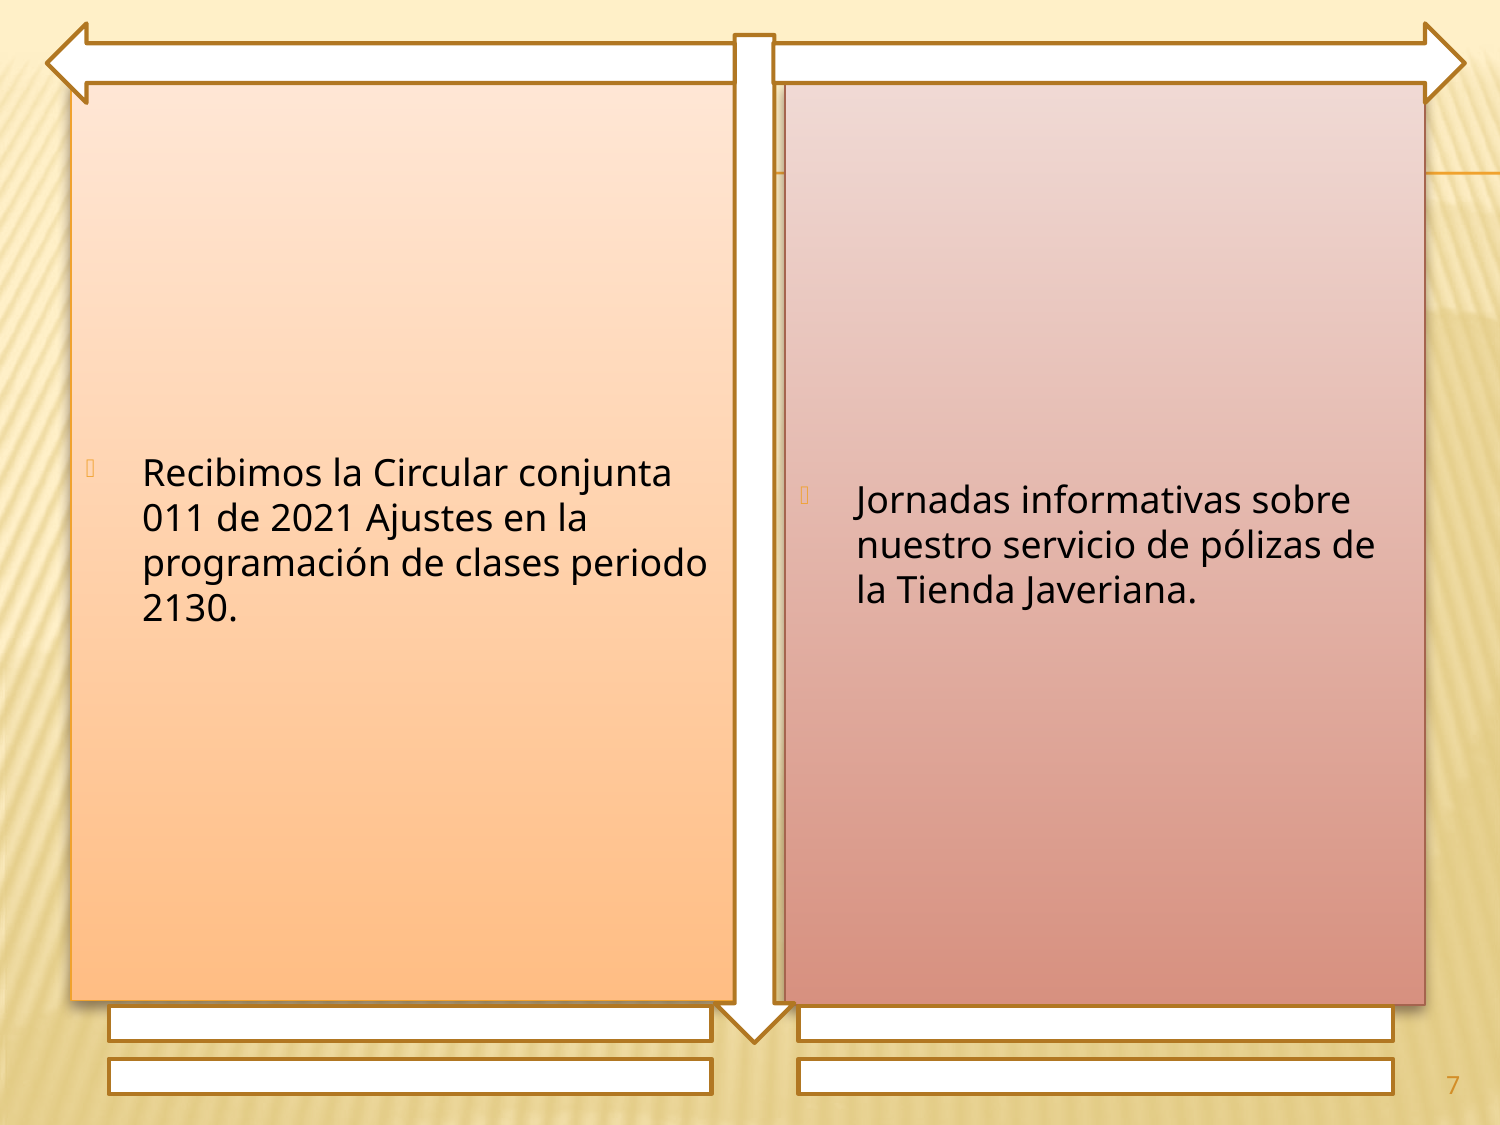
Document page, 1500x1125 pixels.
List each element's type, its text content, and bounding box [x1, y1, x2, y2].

list Recibimos la Circular conjunta 011 de 2021 Ajustes en la programación de clases periodo 2130. [70, 86, 732, 1001]
text_box [44, 21, 737, 105]
slide_number 7 [1350, 1062, 1475, 1103]
text_box [796, 1057, 1395, 1096]
text_box [107, 1004, 714, 1043]
text_box [107, 1057, 714, 1096]
text_box [796, 1004, 1395, 1043]
list Jornadas informativas sobre nuestro servicio de pólizas de la Tienda Javeriana. [784, 86, 1426, 1006]
text_box [771, 21, 1467, 105]
text_box [712, 32, 797, 1046]
